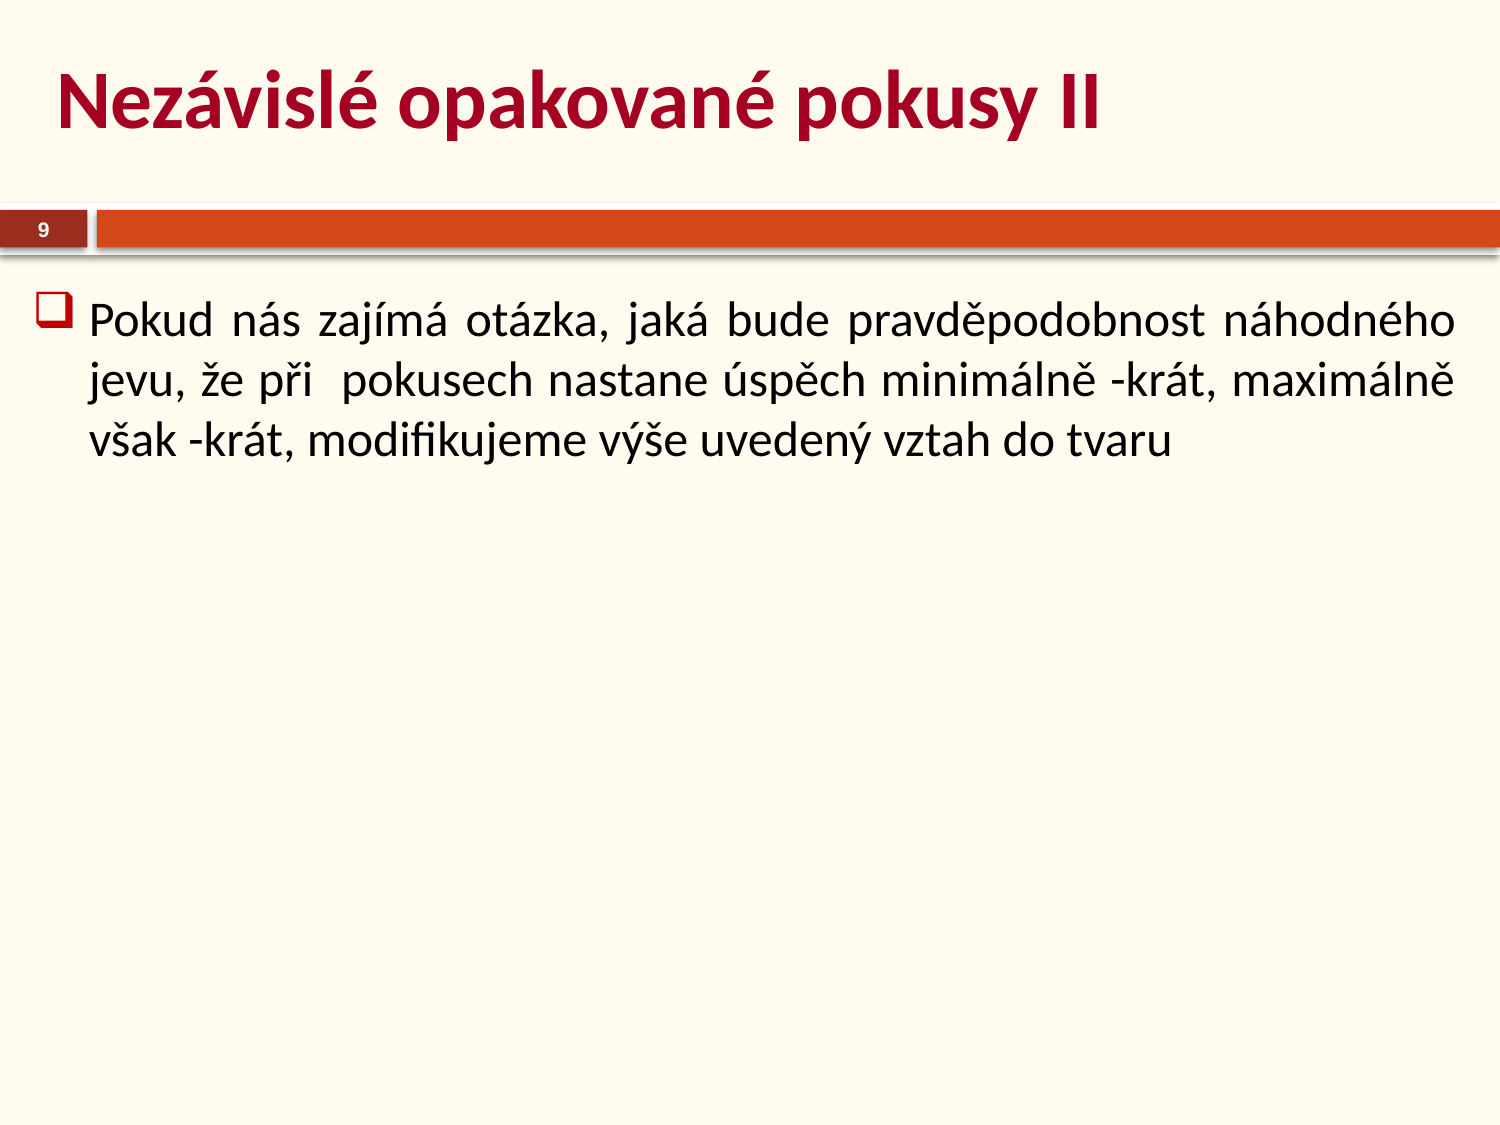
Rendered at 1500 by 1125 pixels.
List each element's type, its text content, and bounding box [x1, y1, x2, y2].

slide_number 9 [0, 208, 88, 249]
text_box Nezávislé opakované pokusy II [41, 37, 1500, 200]
